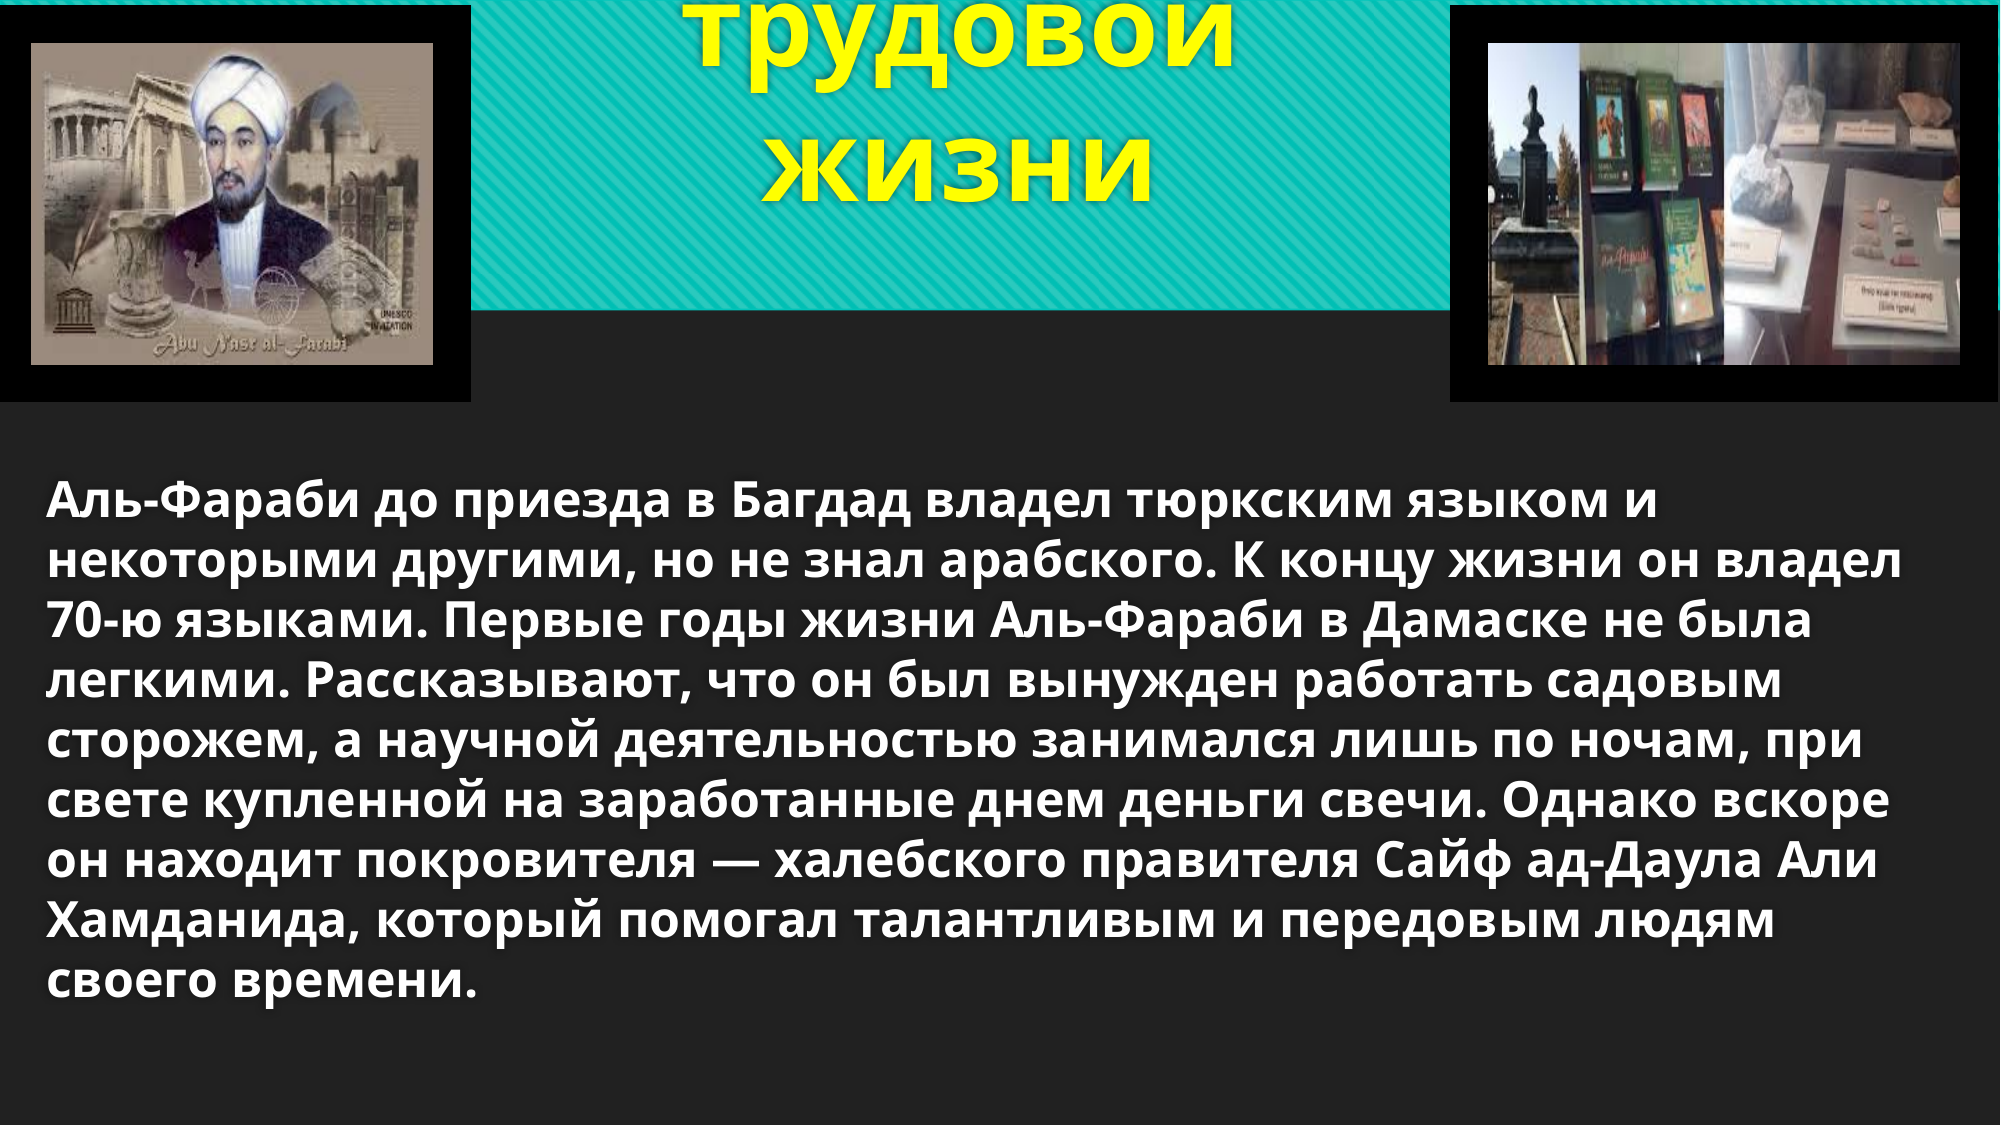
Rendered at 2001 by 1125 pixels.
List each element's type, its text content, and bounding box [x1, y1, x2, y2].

list Аль-Фараби до приезда в Багдад владел тюркским языком и некоторыми другими, но не знал арабского. К концу жизни он владел 70-ю языками. Первые годы жизни Аль-Фараби в Дамаске не была легкими. Рассказывают, что он был вынужден работать садовым сторожем, а научной деятельностью занимался лишь по ночам, при свете купленной на заработанные днем деньги свечи. Однако вскоре он находит покровителя — халебского правителя Сайф ад-Даула Али Хамданида, который помогал талантливым и передовым людям своего времени. [31, 364, 1977, 1111]
title Начало трудовой жизни [472, 51, 1448, 232]
picture [30, 42, 434, 365]
picture [1487, 42, 1961, 365]
